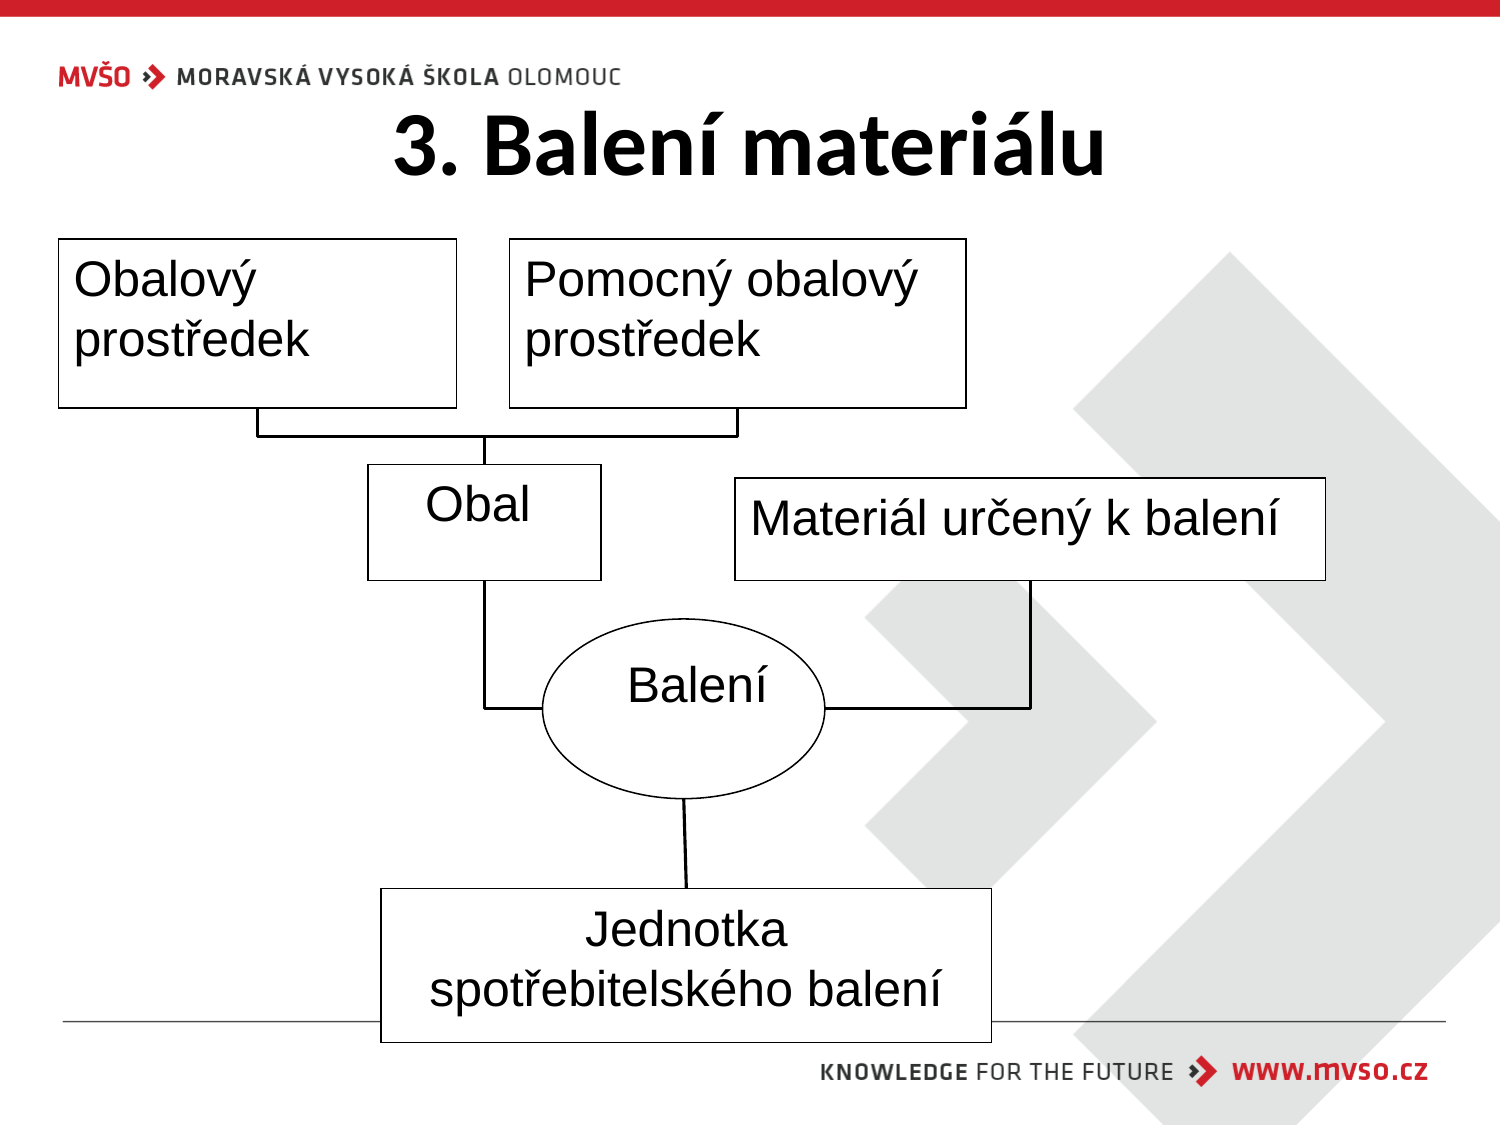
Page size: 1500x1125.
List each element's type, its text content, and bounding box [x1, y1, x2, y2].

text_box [41, 238, 1326, 1043]
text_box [449, 615, 579, 674]
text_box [342, 322, 400, 551]
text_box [863, 541, 992, 748]
picture [0, 0, 1500, 32]
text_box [683, 798, 687, 889]
title 3. Balení materiálu [75, 45, 1425, 233]
picture [0, 34, 1500, 1125]
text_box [582, 309, 640, 564]
